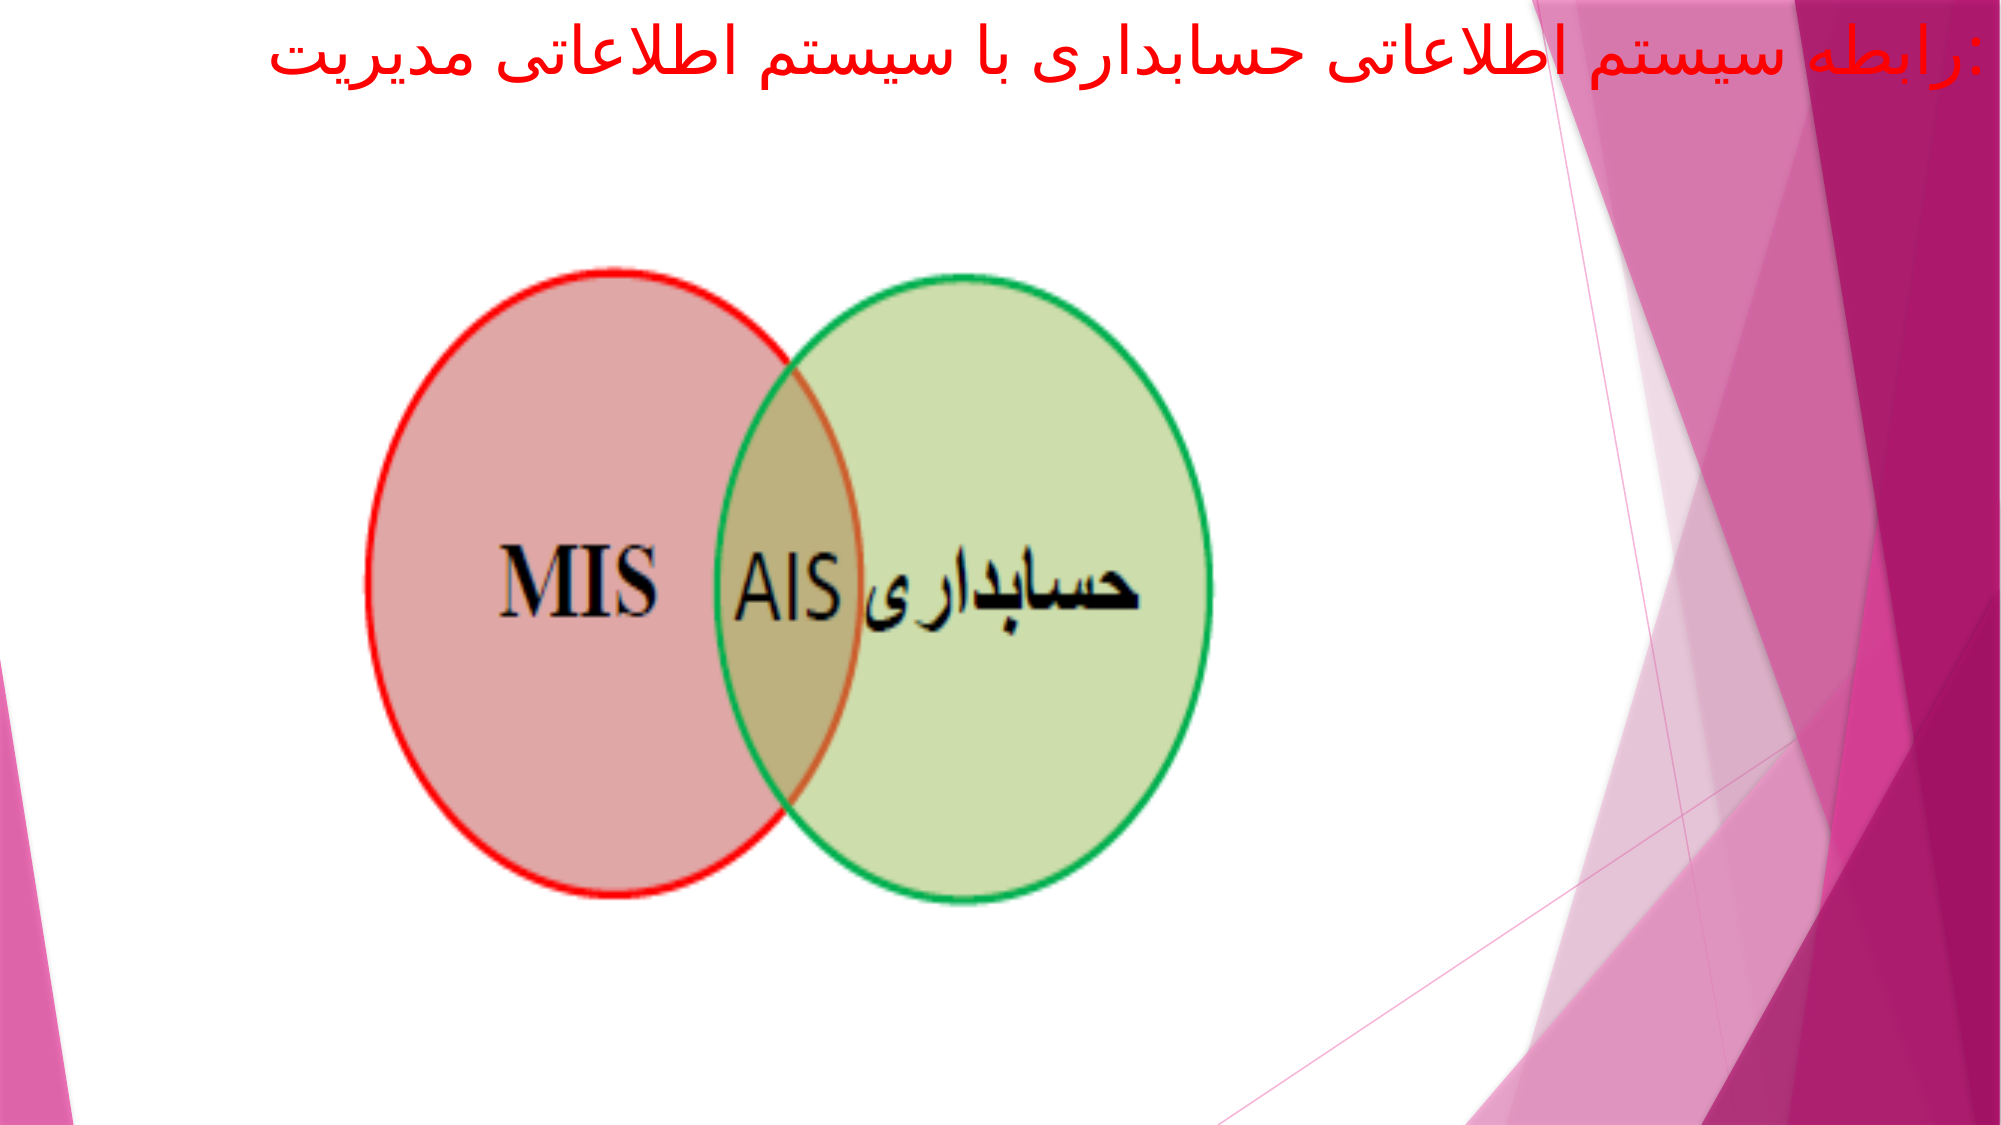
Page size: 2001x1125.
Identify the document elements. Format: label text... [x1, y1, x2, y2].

list رابطه سیستم اطلاعاتی حسابداری با سیستم اطلاعاتی مدیریت: [0, 0, 2000, 1107]
picture [225, 166, 1352, 984]
